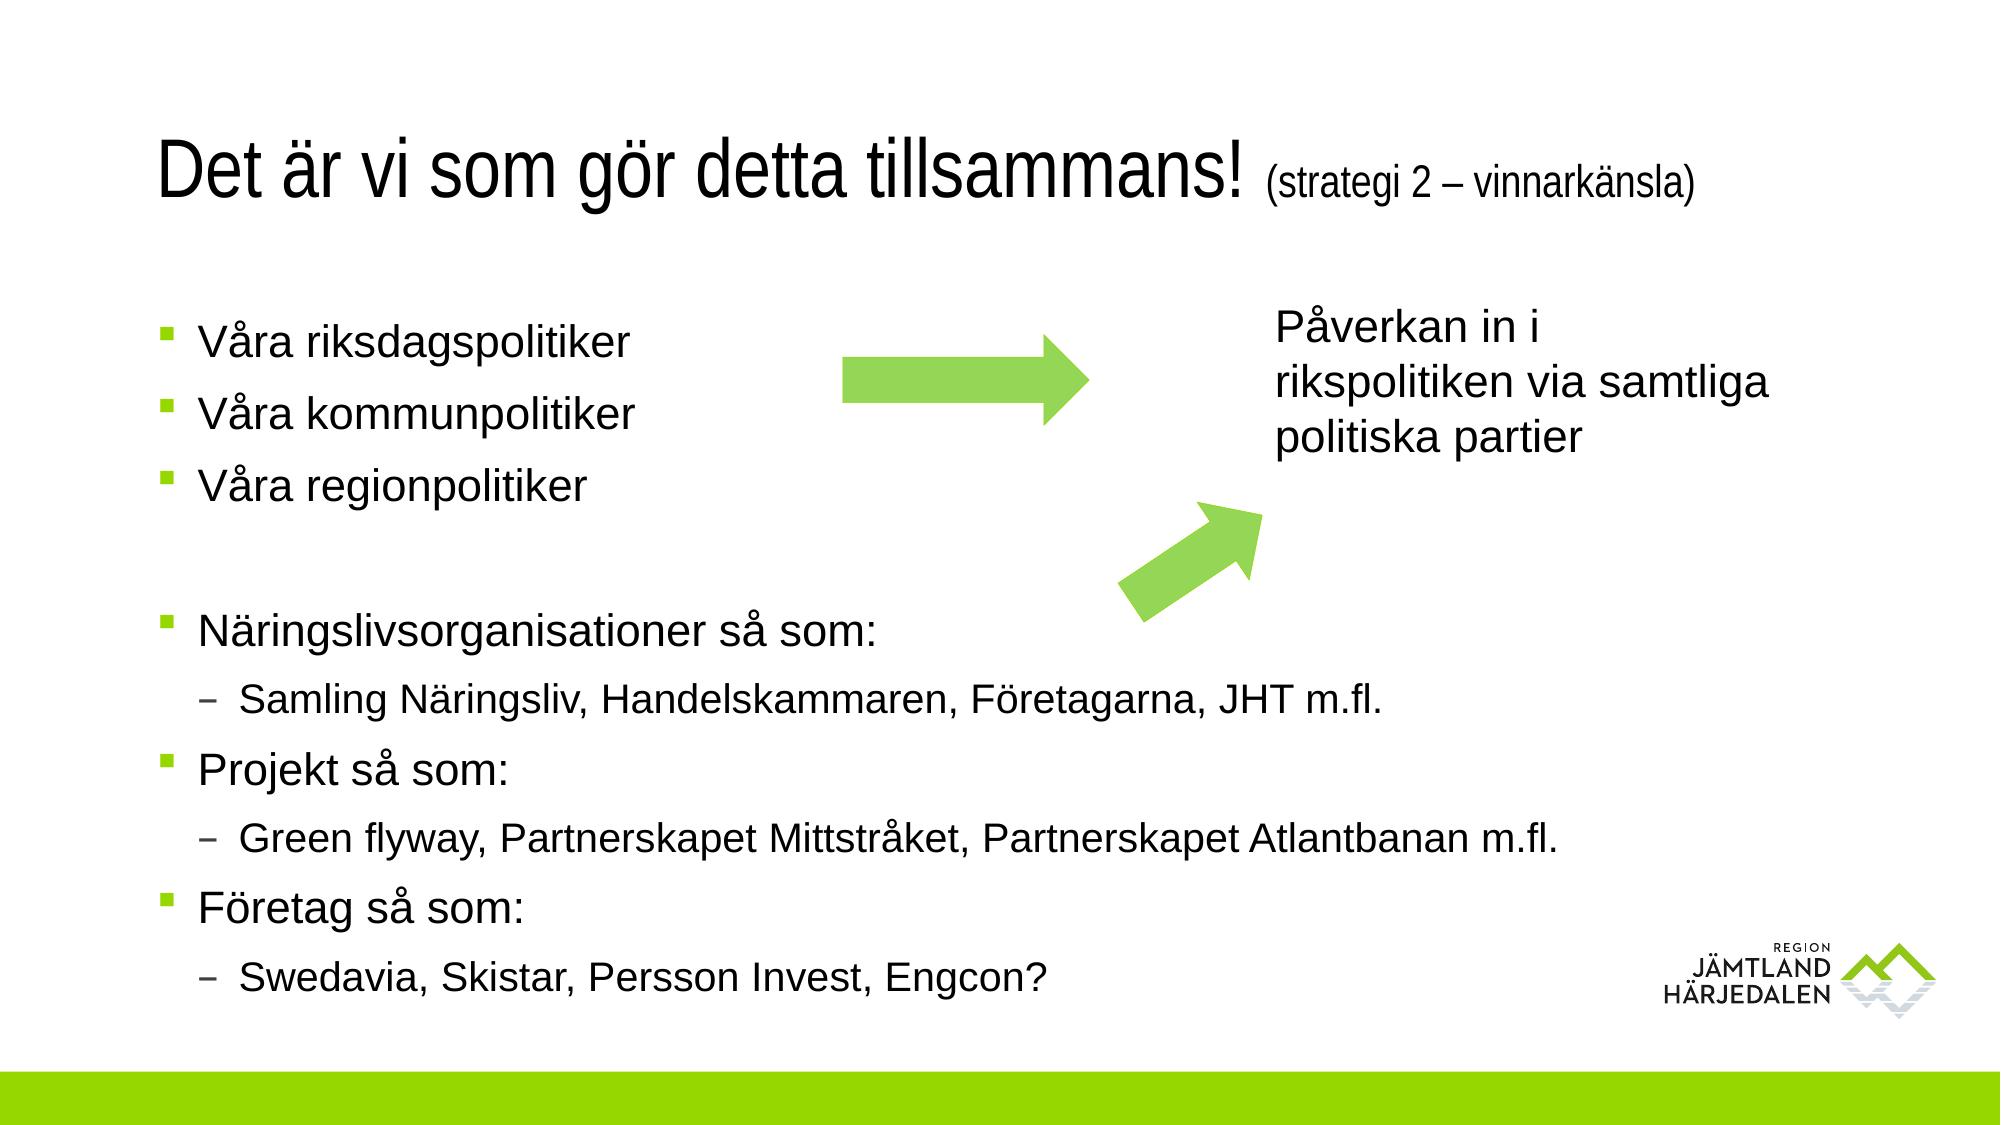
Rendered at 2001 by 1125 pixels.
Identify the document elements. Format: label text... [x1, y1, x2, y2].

text_box Påverkan in i rikspolitiken via samtliga politiska partier [1260, 289, 1803, 469]
title Det är vi som gör detta tillsammans! (strategi 2 – vinnarkänsla) [141, 118, 1859, 225]
text_box [840, 332, 1092, 428]
text_box [1115, 500, 1265, 625]
list Våra riksdagspolitiker Våra kommunpolitiker Våra regionpolitiker Näringslivsorganisationer så som: Samling Näringsliv, Handelskammaren, Företagarna, JHT m.fl. Projekt så som: Green flyway, Partnerskapet Mittstråket, Partnerskapet Atlantbanan m.fl. Företag så som: Swedavia, Skistar, Persson Invest, Engcon? [141, 299, 1681, 1014]
